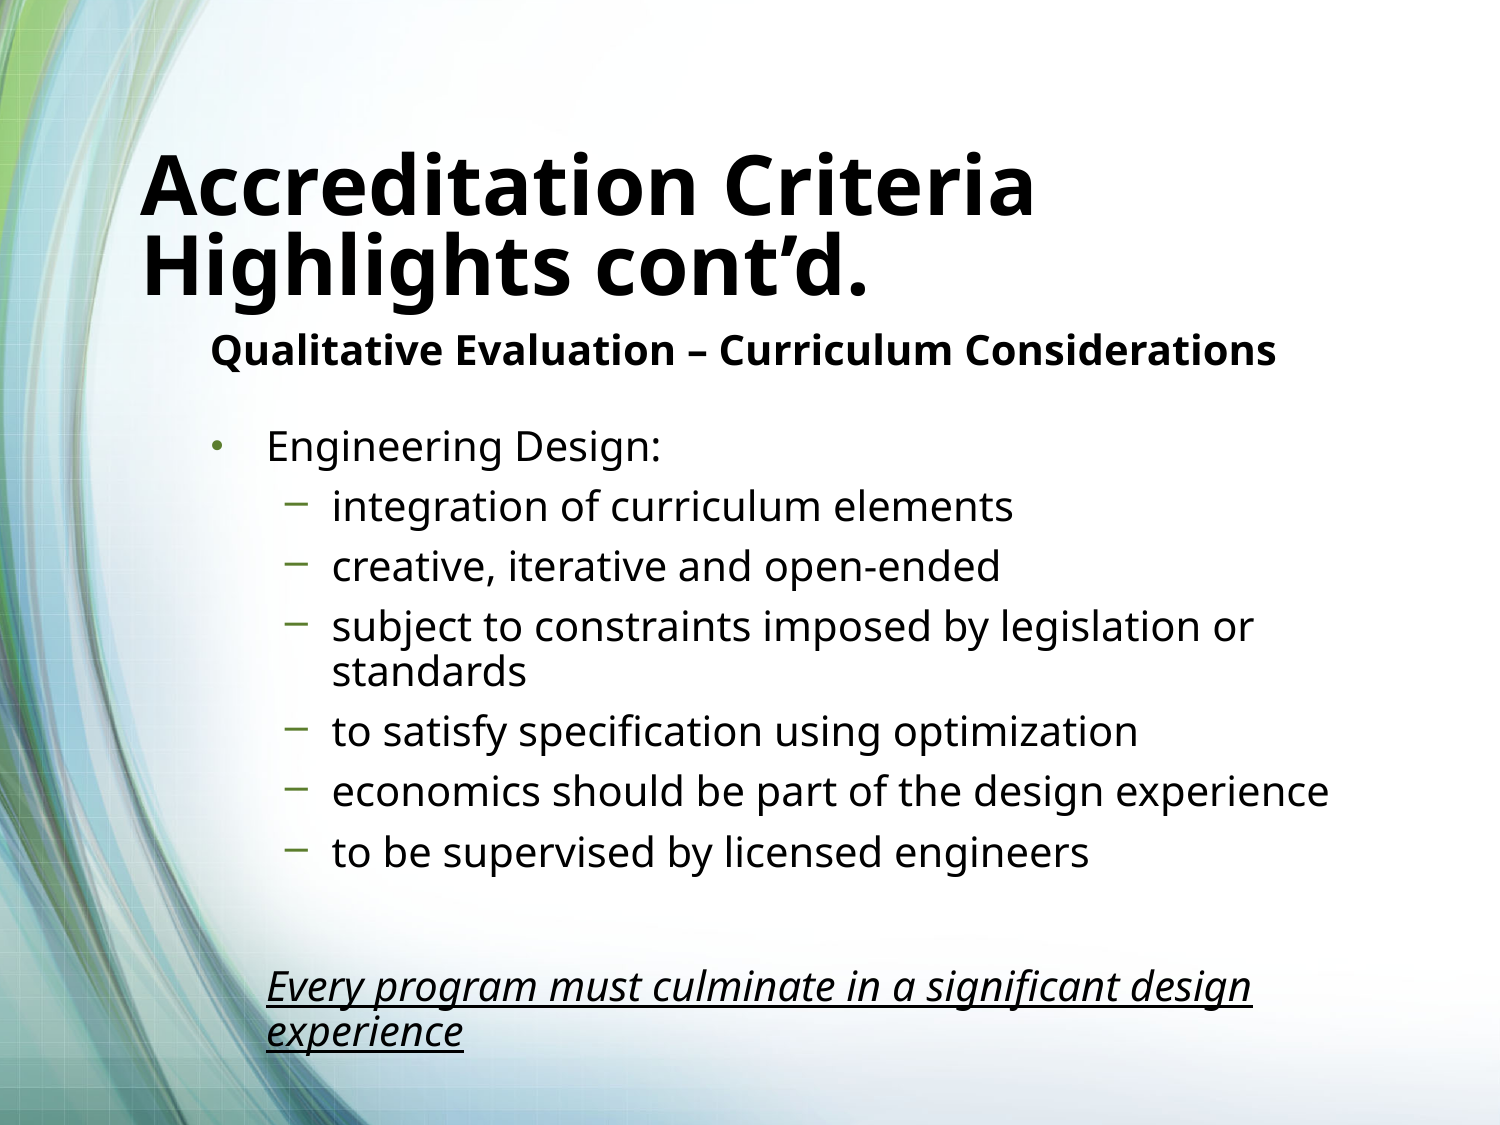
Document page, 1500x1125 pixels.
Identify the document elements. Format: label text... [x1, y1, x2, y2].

list Qualitative Evaluation – Curriculum Considerations Engineering Design: integration of curriculum elements creative, iterative and open-ended subject to constraints imposed by legislation or standards to satisfy specification using optimization economics should be part of the design experience to be supervised by licensed engineers Every program must culminate in a significant design experience [194, 326, 1471, 1002]
title Accreditation Criteria Highlights cont’d. [124, 137, 1500, 326]
picture [0, 0, 1500, 1125]
